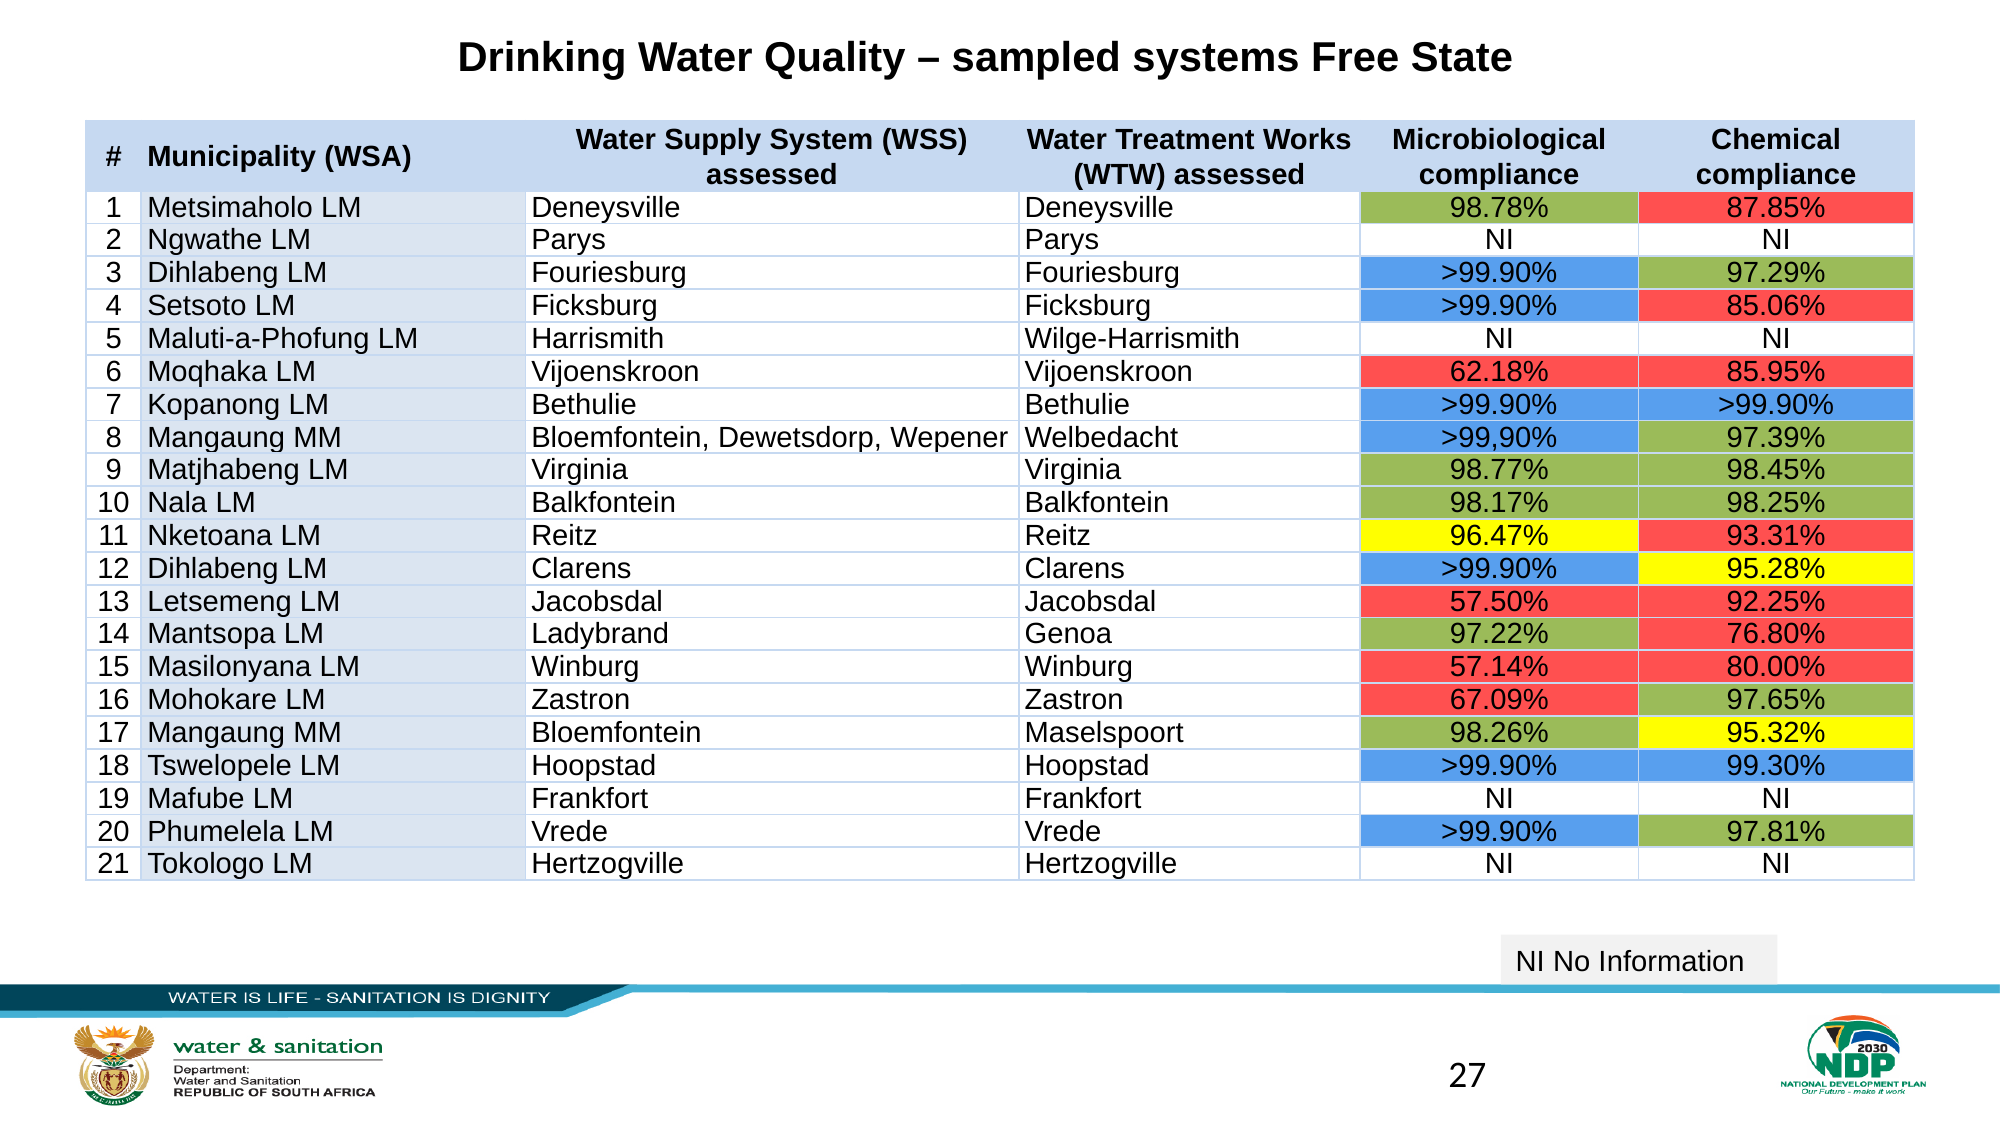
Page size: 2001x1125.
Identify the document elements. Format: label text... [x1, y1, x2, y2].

table_cell Mafube LM [142, 783, 525, 814]
table_header Chemical compliance [1639, 121, 1913, 190]
table_cell 95.28% [1639, 553, 1913, 584]
table_cell 85.06% [1639, 290, 1913, 321]
table_cell 93.31% [1639, 520, 1913, 551]
table_cell 13 [87, 586, 140, 617]
table_cell Hoopstad [1020, 750, 1359, 781]
table_cell 62.18% [1361, 356, 1638, 387]
table_cell 98.17% [1361, 487, 1638, 518]
table_cell 9 [87, 454, 140, 485]
table_cell 92.25% [1639, 586, 1913, 617]
table_cell Dihlabeng LM [142, 553, 525, 584]
table_cell Hertzogville [1020, 848, 1359, 879]
table_cell 76.80% [1639, 618, 1913, 649]
table_cell Nala LM [142, 487, 525, 518]
table_cell Masilonyana LM [142, 651, 525, 682]
table_cell NI [1639, 323, 1913, 354]
table_cell 95.32% [1639, 717, 1913, 748]
table_cell Zastron [526, 684, 1018, 715]
table_cell >99.90% [1361, 290, 1638, 321]
table_cell 6 [87, 356, 140, 387]
table_cell 14 [87, 618, 140, 649]
table_cell Welbedacht [1020, 421, 1359, 452]
picture [0, 437, 2000, 1122]
table_cell >99.90% [1361, 815, 1638, 846]
table_cell NI [1361, 323, 1638, 354]
table_cell Fouriesburg [1020, 257, 1359, 288]
table_cell 97.39% [1639, 421, 1913, 452]
table_cell Balkfontein [526, 487, 1018, 518]
table_cell Phumelela LM [142, 815, 525, 846]
table_cell Hertzogville [526, 848, 1018, 879]
table_cell Kopanong LM [142, 389, 525, 420]
table_cell Hoopstad [526, 750, 1018, 781]
table_cell Balkfontein [1020, 487, 1359, 518]
table_cell Parys [526, 224, 1018, 255]
table_cell 98.26% [1361, 717, 1638, 748]
table_cell Setsoto LM [142, 290, 525, 321]
table_header # [87, 121, 140, 190]
table_cell NI [1361, 848, 1638, 879]
table_cell Mantsopa LM [142, 618, 525, 649]
table_cell Bethulie [1020, 389, 1359, 420]
text_box NI No Information [1500, 934, 1778, 985]
table_cell Matjhabeng LM [142, 454, 525, 485]
table_cell Jacobsdal [1020, 586, 1359, 617]
table_cell 4 [87, 290, 140, 321]
table_cell 7 [87, 389, 140, 420]
table_cell 18 [87, 750, 140, 781]
table_cell 19 [87, 783, 140, 814]
table_cell Reitz [526, 520, 1018, 551]
table_cell Virginia [526, 454, 1018, 485]
title Drinking Water Quality – sampled systems Free State [34, 22, 1937, 113]
table_cell 21 [87, 848, 140, 879]
table_cell 96.47% [1361, 520, 1638, 551]
table_cell Moqhaka LM [142, 356, 525, 387]
table_header Microbiological compliance [1361, 121, 1638, 190]
table_cell Zastron [1020, 684, 1359, 715]
table_cell Virginia [1020, 454, 1359, 485]
table_cell NI [1361, 224, 1638, 255]
table_cell 3 [87, 257, 140, 288]
table_cell Maselspoort [1020, 717, 1359, 748]
table_cell Mangaung MM [142, 717, 525, 748]
table_header Water Treatment Works (WTW) assessed [1020, 121, 1359, 190]
table_cell Metsimaholo LM [142, 192, 525, 223]
table_cell Tswelopele LM [142, 750, 525, 781]
table_cell Ficksburg [1020, 290, 1359, 321]
table_cell Dihlabeng LM [142, 257, 525, 288]
table_cell Bethulie [526, 389, 1018, 420]
table_cell 20 [87, 815, 140, 846]
table_cell 2 [87, 224, 140, 255]
table_cell >99.90% [1361, 750, 1638, 781]
table_cell Winburg [1020, 651, 1359, 682]
table_cell 10 [87, 487, 140, 518]
table_cell >99.90% [1361, 257, 1638, 288]
table_cell Vijoenskroon [1020, 356, 1359, 387]
table_cell Bloemfontein, Dewetsdorp, Wepener [526, 421, 1018, 452]
table_cell 80.00% [1639, 651, 1913, 682]
table_cell Clarens [1020, 553, 1359, 584]
table_cell 99.30% [1639, 750, 1913, 781]
table_cell 16 [87, 684, 140, 715]
table_cell Bloemfontein [526, 717, 1018, 748]
table_cell Ngwathe LM [142, 224, 525, 255]
table_cell 97.65% [1639, 684, 1913, 715]
table_cell 11 [87, 520, 140, 551]
table_cell 12 [87, 553, 140, 584]
table_cell 1 [87, 192, 140, 223]
table_cell >99.90% [1361, 553, 1638, 584]
table_cell 98.77% [1361, 454, 1638, 485]
table_cell Jacobsdal [526, 586, 1018, 617]
table_cell Reitz [1020, 520, 1359, 551]
table_cell 15 [87, 651, 140, 682]
table_cell >99,90% [1361, 421, 1638, 452]
table_cell 98.78% [1361, 192, 1638, 223]
table_cell 8 [87, 421, 140, 452]
table_cell Nketoana LM [142, 520, 525, 551]
table_cell 67.09% [1361, 684, 1638, 715]
table_cell NI [1361, 783, 1638, 814]
table_cell Ladybrand [526, 618, 1018, 649]
table_cell Parys [1020, 224, 1359, 255]
table_cell 98.45% [1639, 454, 1913, 485]
table_cell Fouriesburg [526, 257, 1018, 288]
table_cell 98.25% [1639, 487, 1913, 518]
table_cell Clarens [526, 553, 1018, 584]
table_cell Deneysville [526, 192, 1018, 223]
table_cell Vrede [526, 815, 1018, 846]
table_cell Mangaung MM [142, 421, 525, 452]
slide_number 27 [1433, 1042, 1900, 1103]
table_cell NI [1639, 224, 1913, 255]
table_cell 57.14% [1361, 651, 1638, 682]
table_cell NI [1639, 783, 1913, 814]
table_cell 97.22% [1361, 618, 1638, 649]
table_cell Letsemeng LM [142, 586, 525, 617]
table_cell 5 [87, 323, 140, 354]
table_cell >99.90% [1639, 389, 1913, 420]
table_cell Vrede [1020, 815, 1359, 846]
table_cell 57.50% [1361, 586, 1638, 617]
table_cell Mohokare LM [142, 684, 525, 715]
table_cell Ficksburg [526, 290, 1018, 321]
table_cell Harrismith [526, 323, 1018, 354]
table_cell 97.81% [1639, 815, 1913, 846]
table_cell 87.85% [1639, 192, 1913, 223]
table_cell 85.95% [1639, 356, 1913, 387]
table_cell 17 [87, 717, 140, 748]
table_cell NI [1639, 848, 1913, 879]
table_cell Deneysville [1020, 192, 1359, 223]
table_cell Tokologo LM [142, 848, 525, 879]
table_header Municipality (WSA) [142, 121, 525, 190]
table_cell Maluti-a-Phofung LM [142, 323, 525, 354]
table_cell >99.90% [1361, 389, 1638, 420]
table_cell 97.29% [1639, 257, 1913, 288]
table_cell Frankfort [1020, 783, 1359, 814]
table_cell Wilge-Harrismith [1020, 323, 1359, 354]
table_header Water Supply System (WSS) assessed [526, 121, 1018, 190]
table_cell Frankfort [526, 783, 1018, 814]
table_cell Vijoenskroon [526, 356, 1018, 387]
table_cell Genoa [1020, 618, 1359, 649]
table_cell Winburg [526, 651, 1018, 682]
